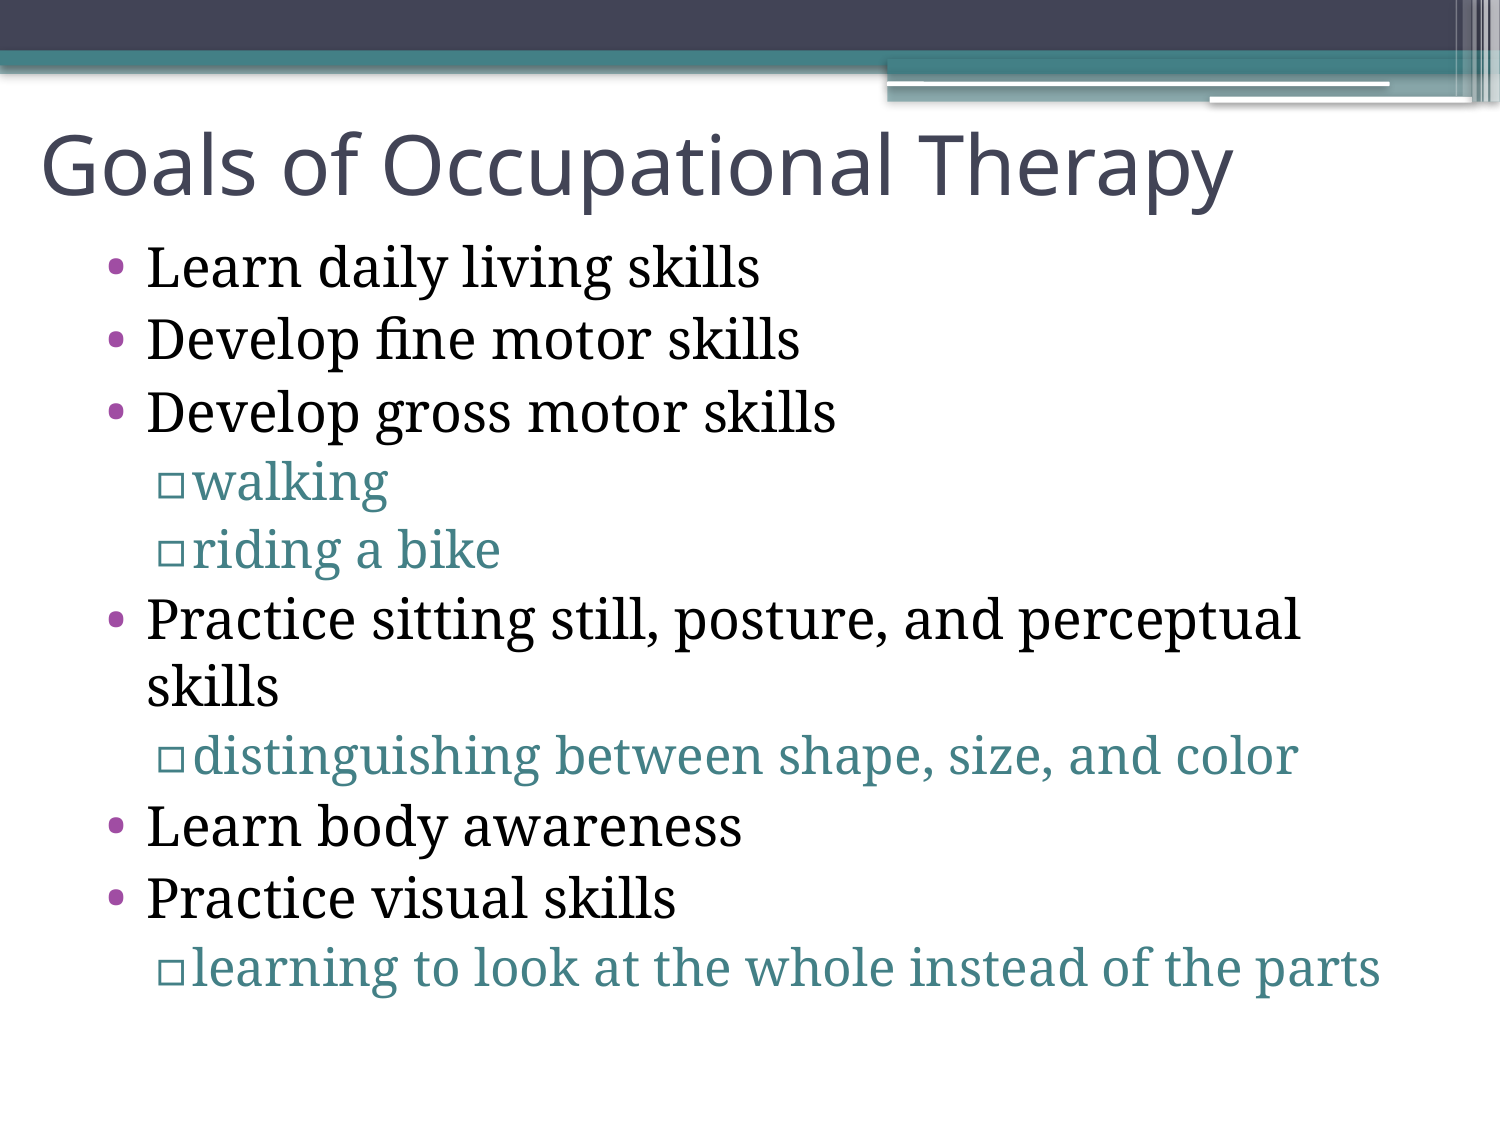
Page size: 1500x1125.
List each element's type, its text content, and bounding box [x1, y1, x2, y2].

title Goals of Occupational Therapy [24, 75, 1375, 250]
list Learn daily living skills Develop fine motor skills Develop gross motor skills walking riding a bike Practice sitting still, posture, and perceptual skills distinguishing between shape, size, and color Learn body awareness Practice visual skills learning to look at the whole instead of the parts [75, 224, 1425, 1079]
